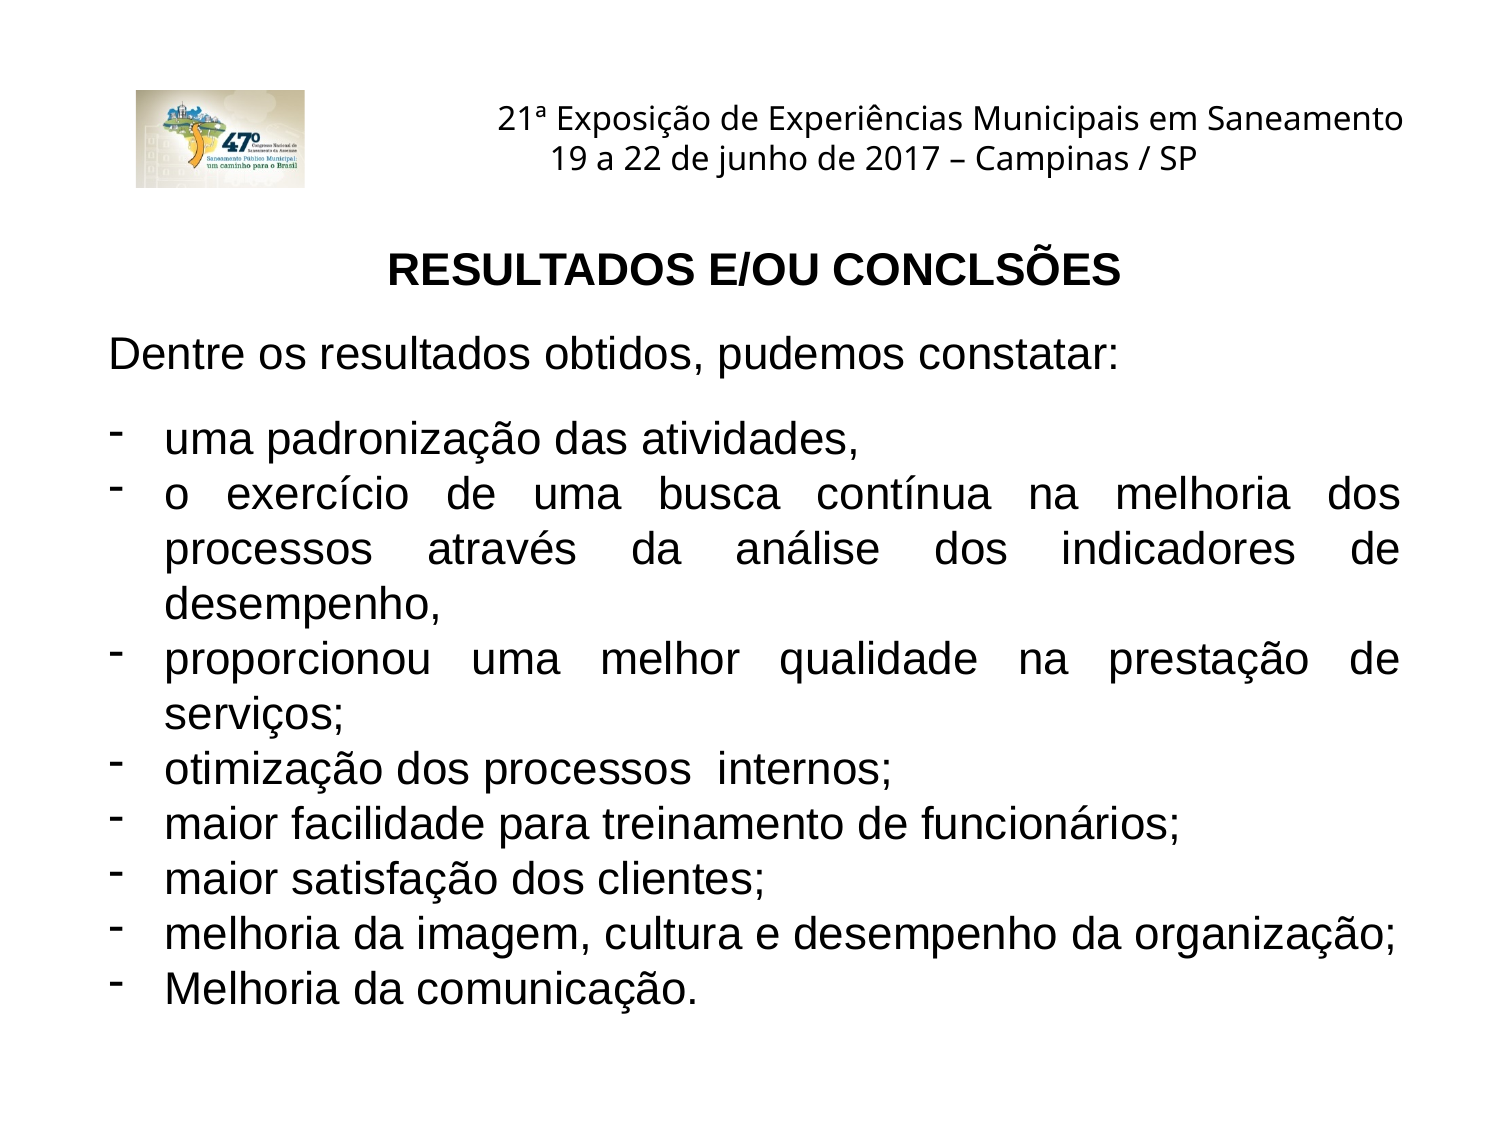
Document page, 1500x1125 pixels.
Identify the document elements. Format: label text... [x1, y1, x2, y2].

picture [135, 89, 305, 189]
text_box RESULTADOS E/OU CONCLSÕES Dentre os resultados obtidos, pudemos constatar: uma padronização das atividades, o exercício de uma busca contínua na melhoria dos processos através da análise dos indicadores de desempenho, proporcionou uma melhor qualidade na prestação de serviços; otimização dos processos internos; maior facilidade para treinamento de funcionários; maior satisfação dos clientes; melhoria da imagem, cultura e desempenho da organização; Melhoria da comunicação. [93, 231, 1417, 1022]
text_box 21ª Exposição de Experiências Municipais em Saneamento 19 a 22 de junho de 2017 – Campinas / SP [305, 89, 1421, 185]
